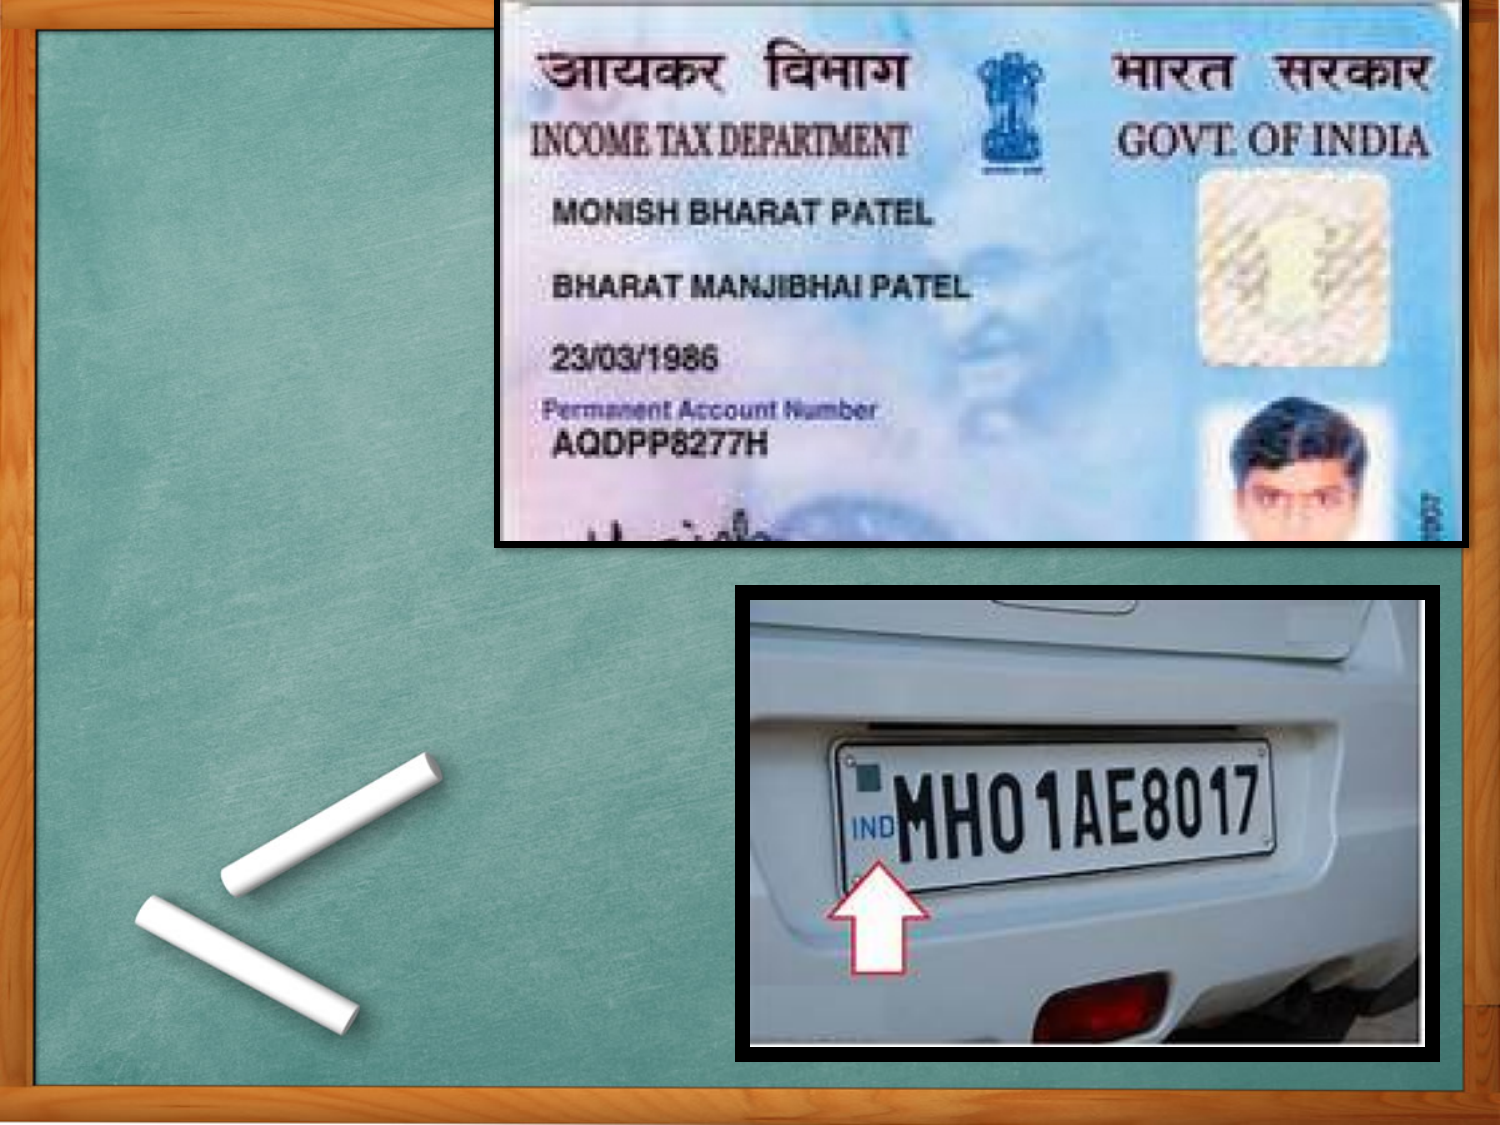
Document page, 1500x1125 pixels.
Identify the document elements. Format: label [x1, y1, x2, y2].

picture [749, 599, 1426, 1048]
list [0, 0, 1500, 1125]
picture [499, 0, 1463, 542]
